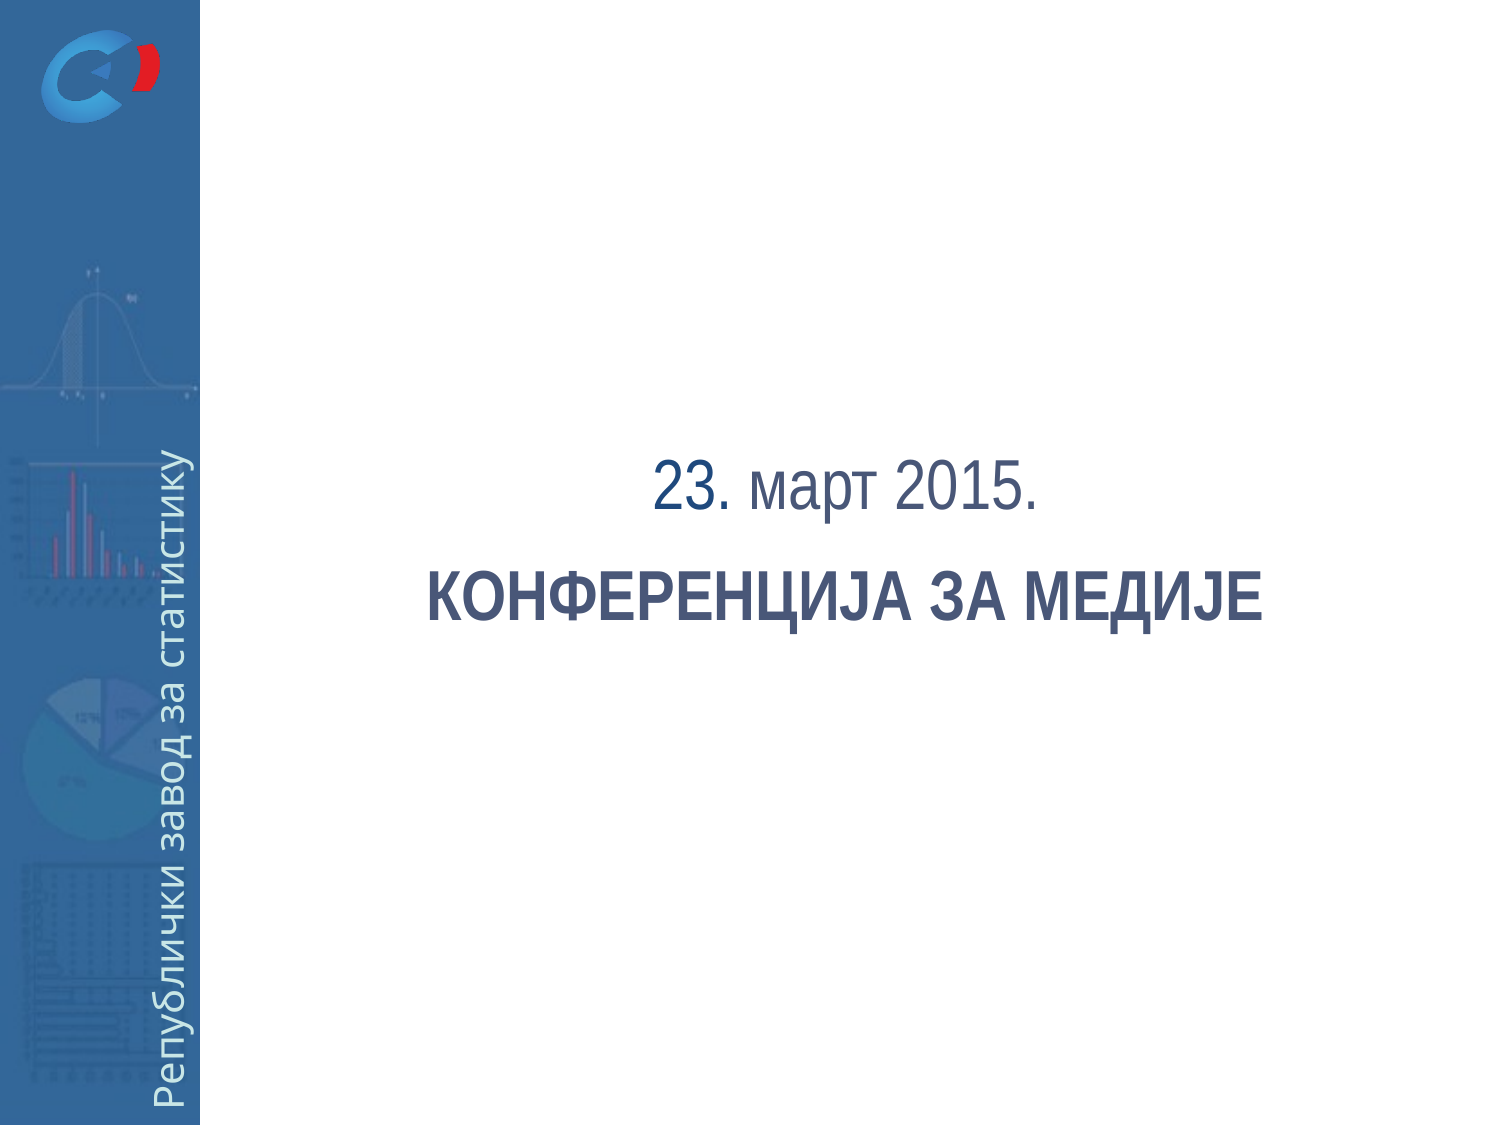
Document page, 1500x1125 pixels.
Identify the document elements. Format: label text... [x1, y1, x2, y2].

picture [0, 0, 201, 1125]
text_box 23. март 2015. КОНФЕРЕНЦИЈА ЗА МЕДИЈЕ [246, 351, 1446, 926]
